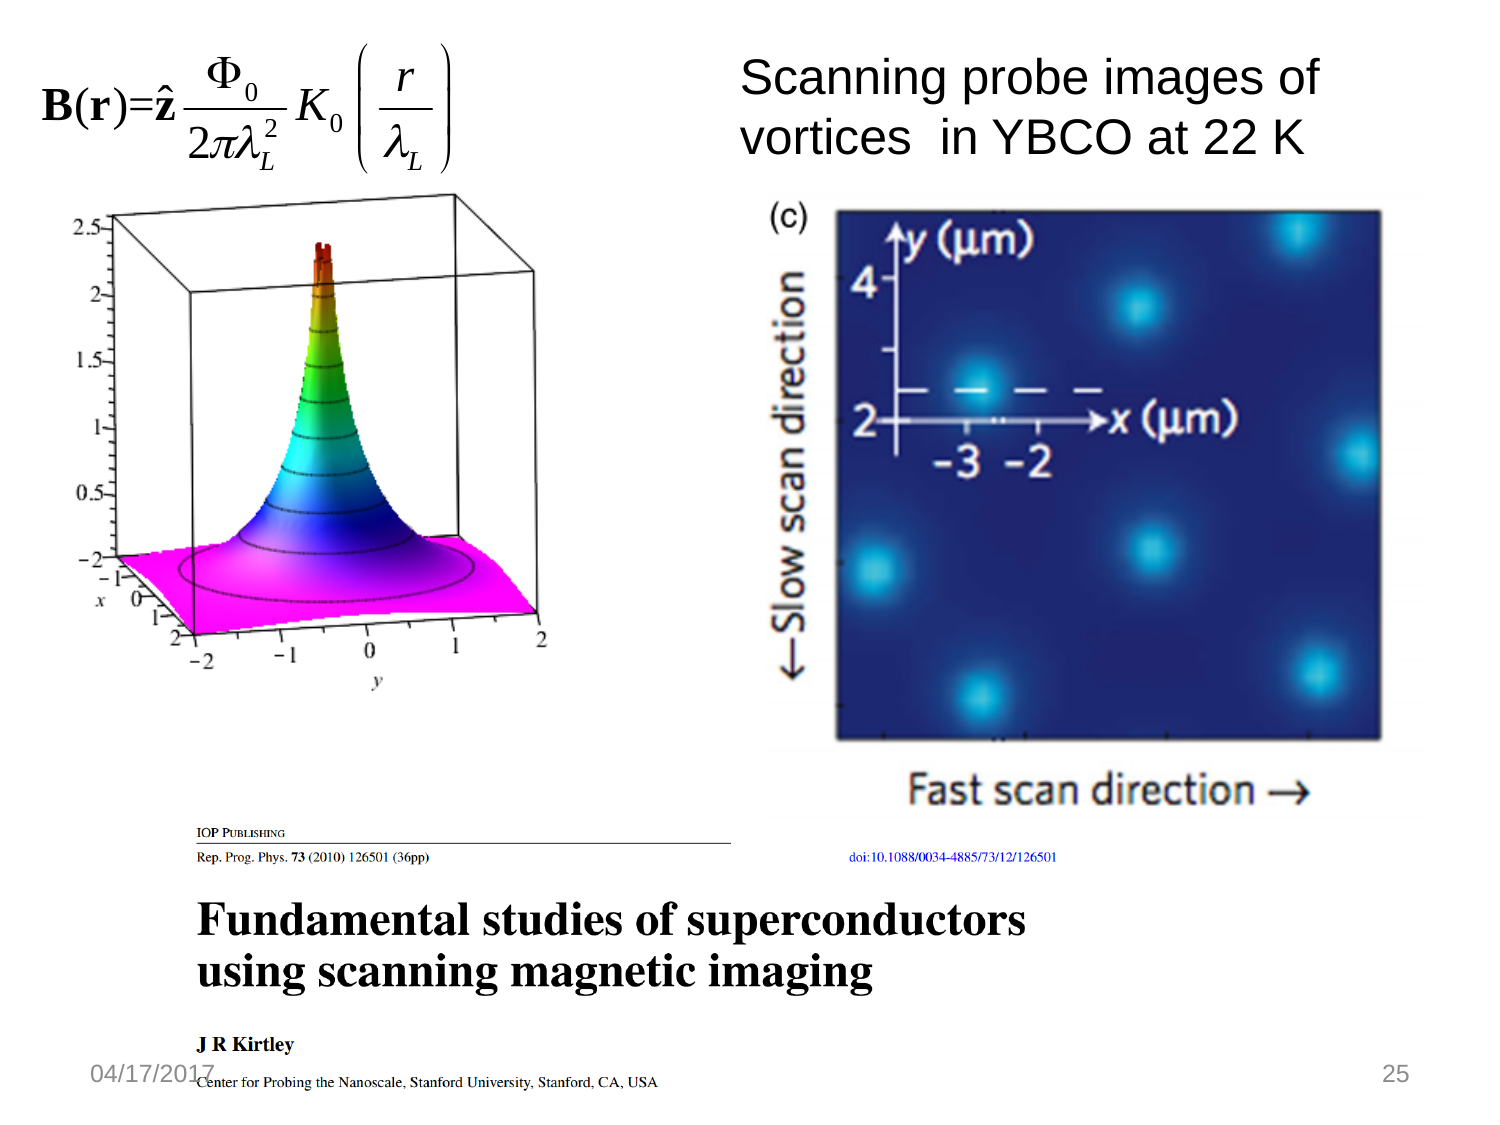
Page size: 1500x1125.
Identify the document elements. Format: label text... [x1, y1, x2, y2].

picture [12, 101, 638, 728]
text_box Scanning probe images of vortices in YBCO at 22 K [724, 37, 1463, 173]
picture [189, 173, 1429, 1098]
slide_number 25 [1074, 1042, 1425, 1103]
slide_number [75, 1042, 185, 1103]
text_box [34, 33, 466, 185]
